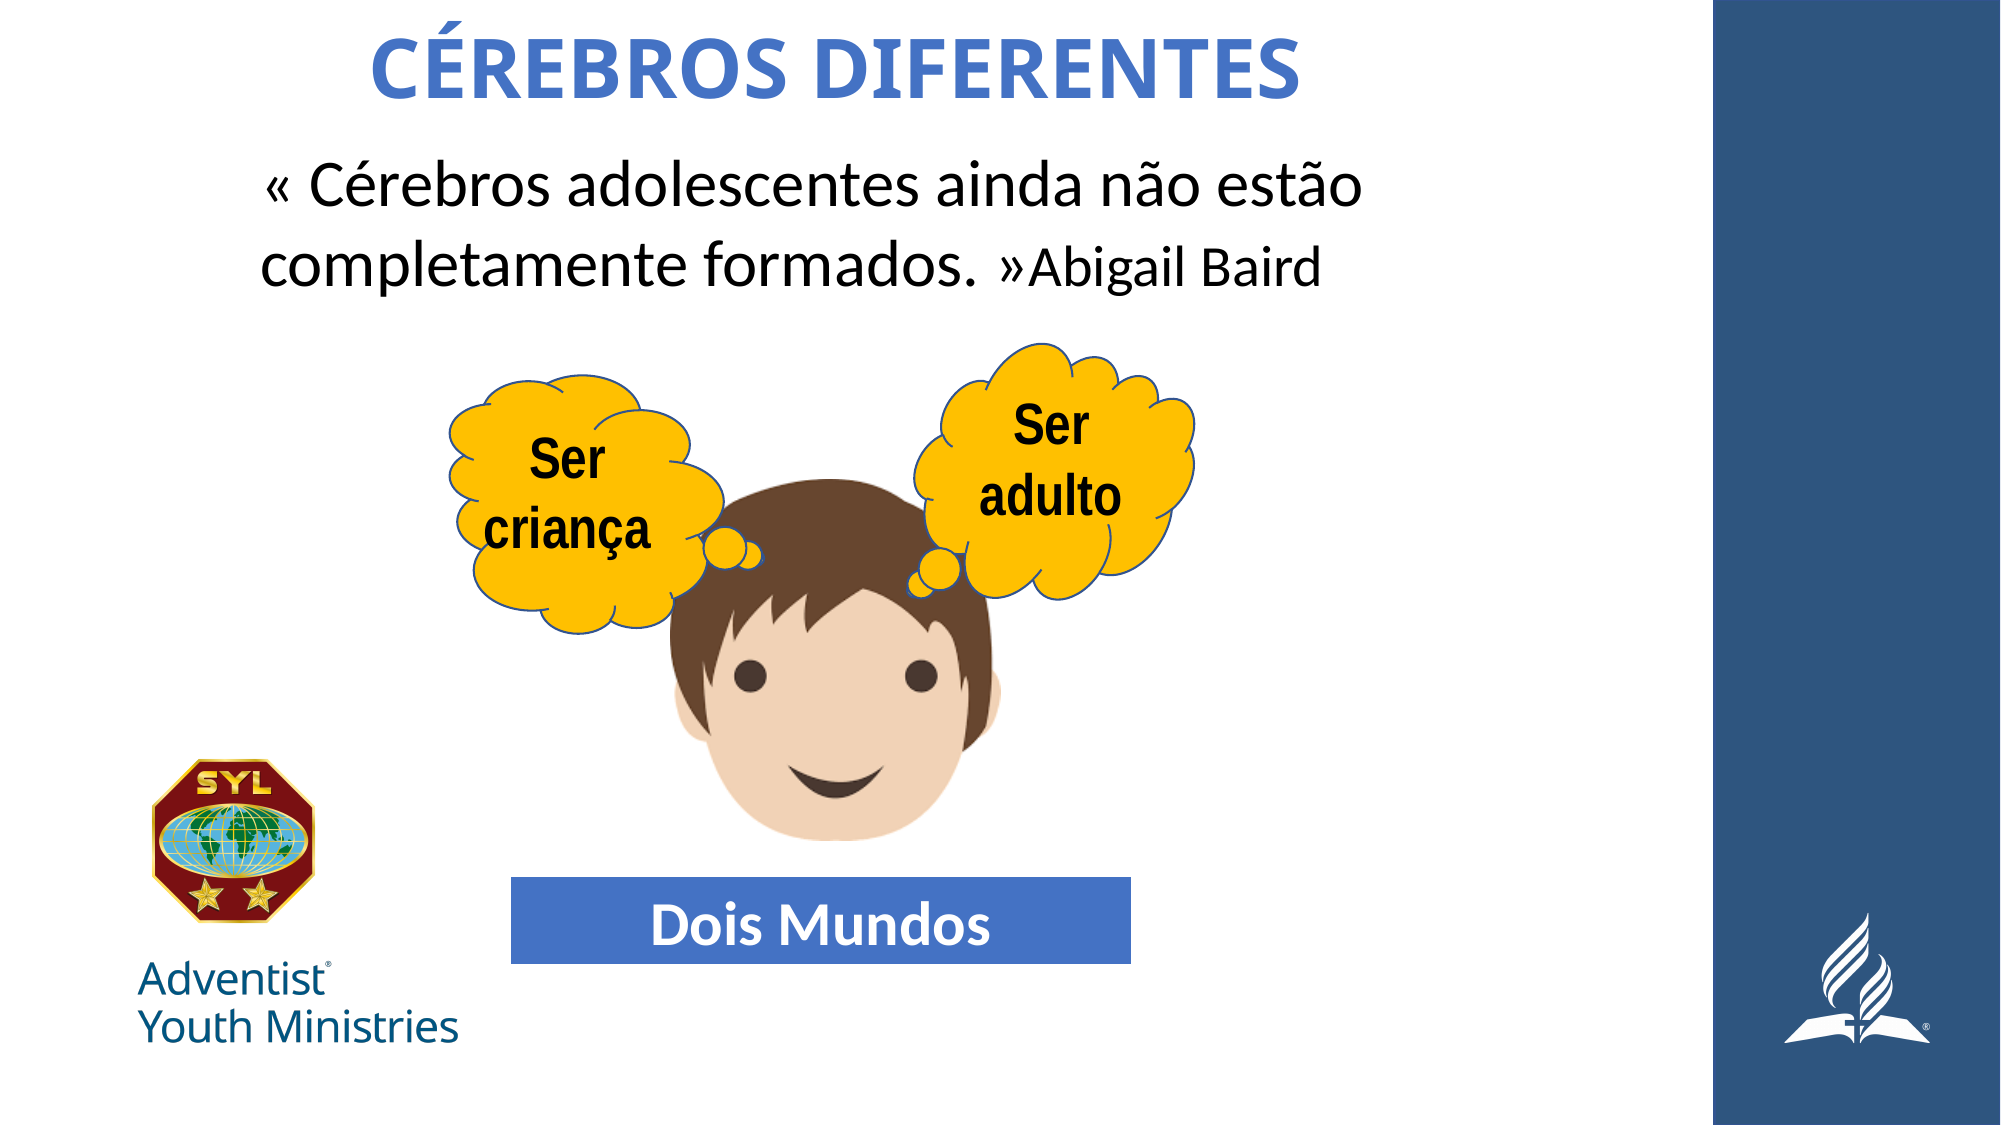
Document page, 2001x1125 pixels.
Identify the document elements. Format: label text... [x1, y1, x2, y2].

text_box « Cérebros adolescentes ainda não estão completamente formados. »Abigail Baird [245, 132, 1757, 308]
title CÉREBROS DIFERENTES [309, 9, 1362, 132]
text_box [446, 375, 723, 634]
picture [1771, 892, 1943, 1064]
picture [670, 479, 1001, 841]
picture [109, 730, 489, 1064]
text_box Dois Mundos [508, 874, 1134, 967]
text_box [924, 340, 1179, 614]
